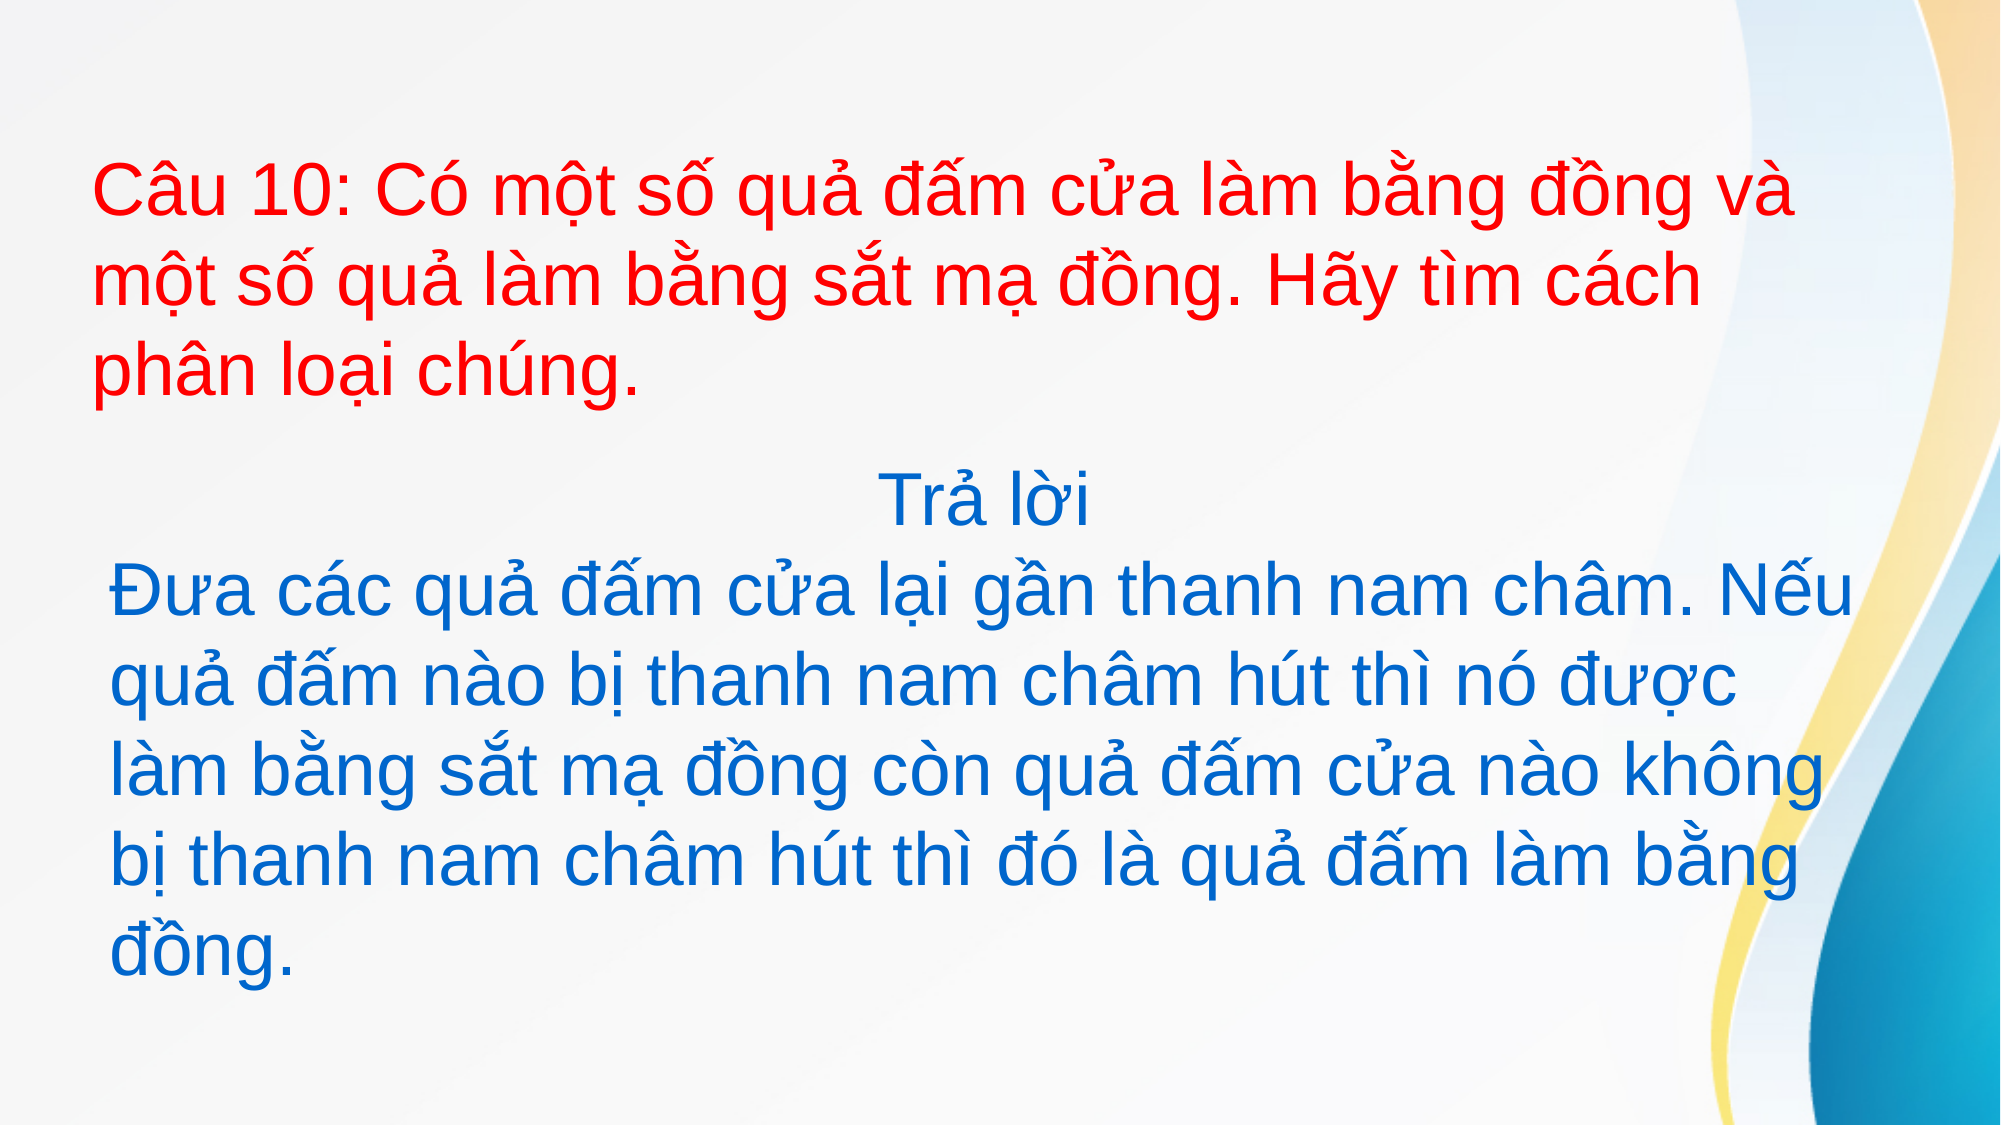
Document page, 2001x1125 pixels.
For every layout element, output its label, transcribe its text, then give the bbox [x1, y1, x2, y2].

picture [0, 0, 2001, 1125]
text_box Trả lời Đưa các quả đấm cửa lại gần thanh nam châm. Nếu quả đấm nào bị thanh nam châm hút thì nó được làm bằng sắt mạ đồng còn quả đấm cửa nào không bị thanh nam châm hút thì đó là quả đấm làm bằng đồng. [94, 464, 1895, 976]
title Câu 10: Có một số quả đấm cửa làm bằng đồng và một số quả làm bằng sắt mạ đồng. Hãy tìm cách phân loại chúng. [76, 58, 1875, 491]
